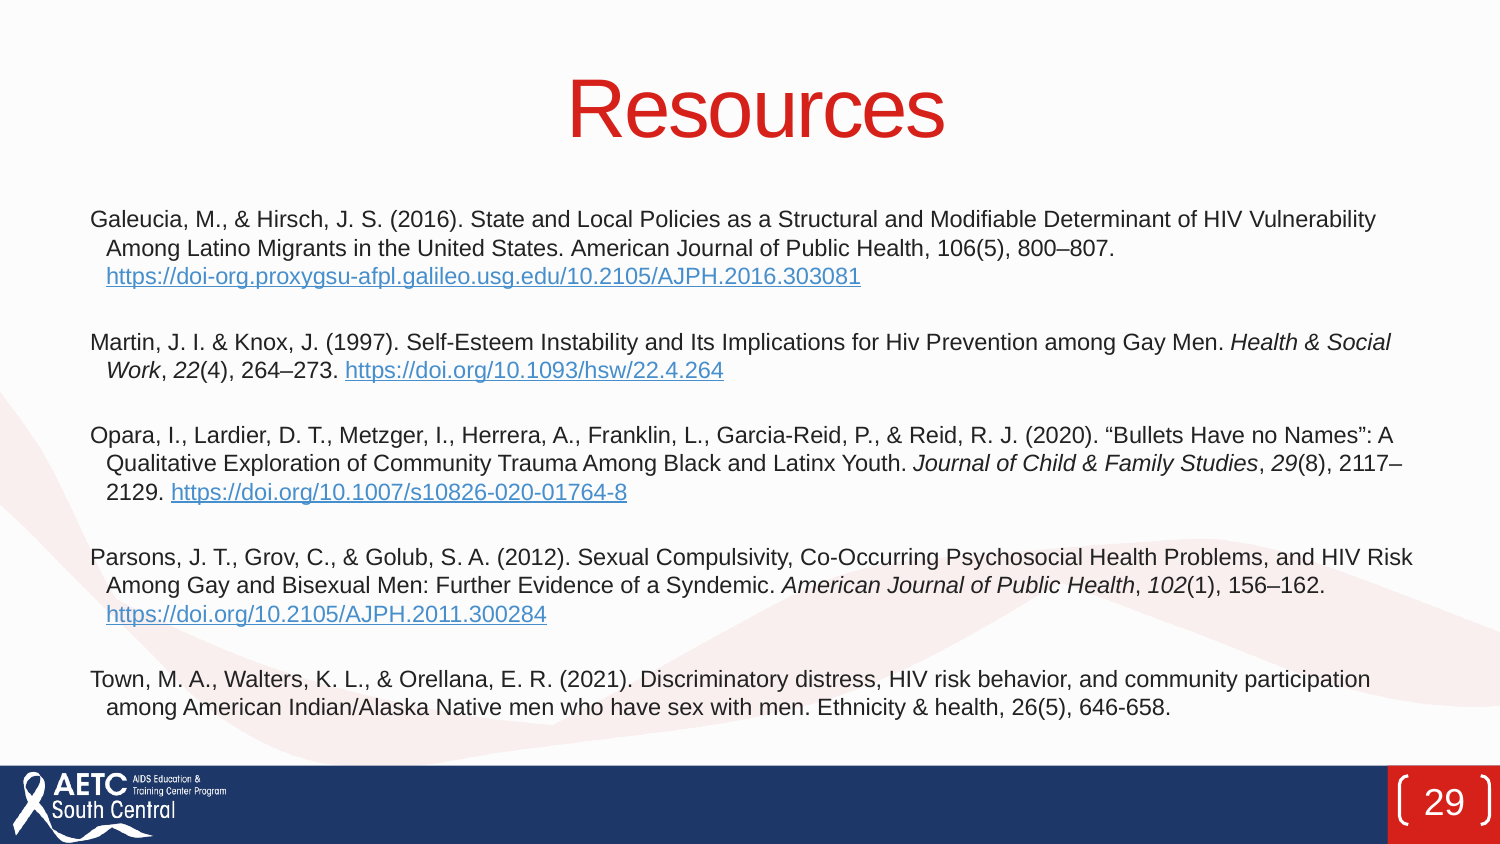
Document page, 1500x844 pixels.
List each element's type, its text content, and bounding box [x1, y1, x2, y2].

slide_number 29 [1397, 774, 1492, 827]
list Galeucia, M., & Hirsch, J. S. (2016). State and Local Policies as a Structural and Modifiable Determinant of HIV Vulnerability Among Latino Migrants in the United States. American Journal of Public Health, 106(5), 800–807. https://doi-org.proxygsu-afpl.galileo.usg.edu/10.2105/AJPH.2016.303081 Martin, J. I. & Knox, J. (1997). Self-Esteem Instability and Its Implications for Hiv Prevention among Gay Men. Health & Social Work, 22(4), 264–273. https://doi.org/10.1093/hsw/22.4.264 Opara, I., Lardier, D. T., Metzger, I., Herrera, A., Franklin, L., Garcia-Reid, P., & Reid, R. J. (2020). “Bullets Have no Names”: A Qualitative Exploration of Community Trauma Among Black and Latinx Youth. Journal of Child & Family Studies, 29(8), 2117–2129. https://doi.org/10.1007/s10826-020-01764-8 Parsons, J. T., Grov, C., & Golub, S. A. (2012). Sexual Compulsivity, Co-Occurring Psychosocial Health Problems, and HIV Risk Among Gay and Bisexual Men: Further Evidence of a Syndemic. American Journal of Public Health, 102(1), 156–162. https://doi.org/10.2105/AJPH.2011.300284 Town, M. A., Walters, K. L., & Orellana, E. R. (2021). Discriminatory distress, HIV risk behavior, and community participation among American Indian/Alaska Native men who have sex with men. Ethnicity & health, 26(5), 646-658. [75, 196, 1440, 735]
title Resources [75, 33, 1440, 175]
picture [12, 770, 227, 844]
